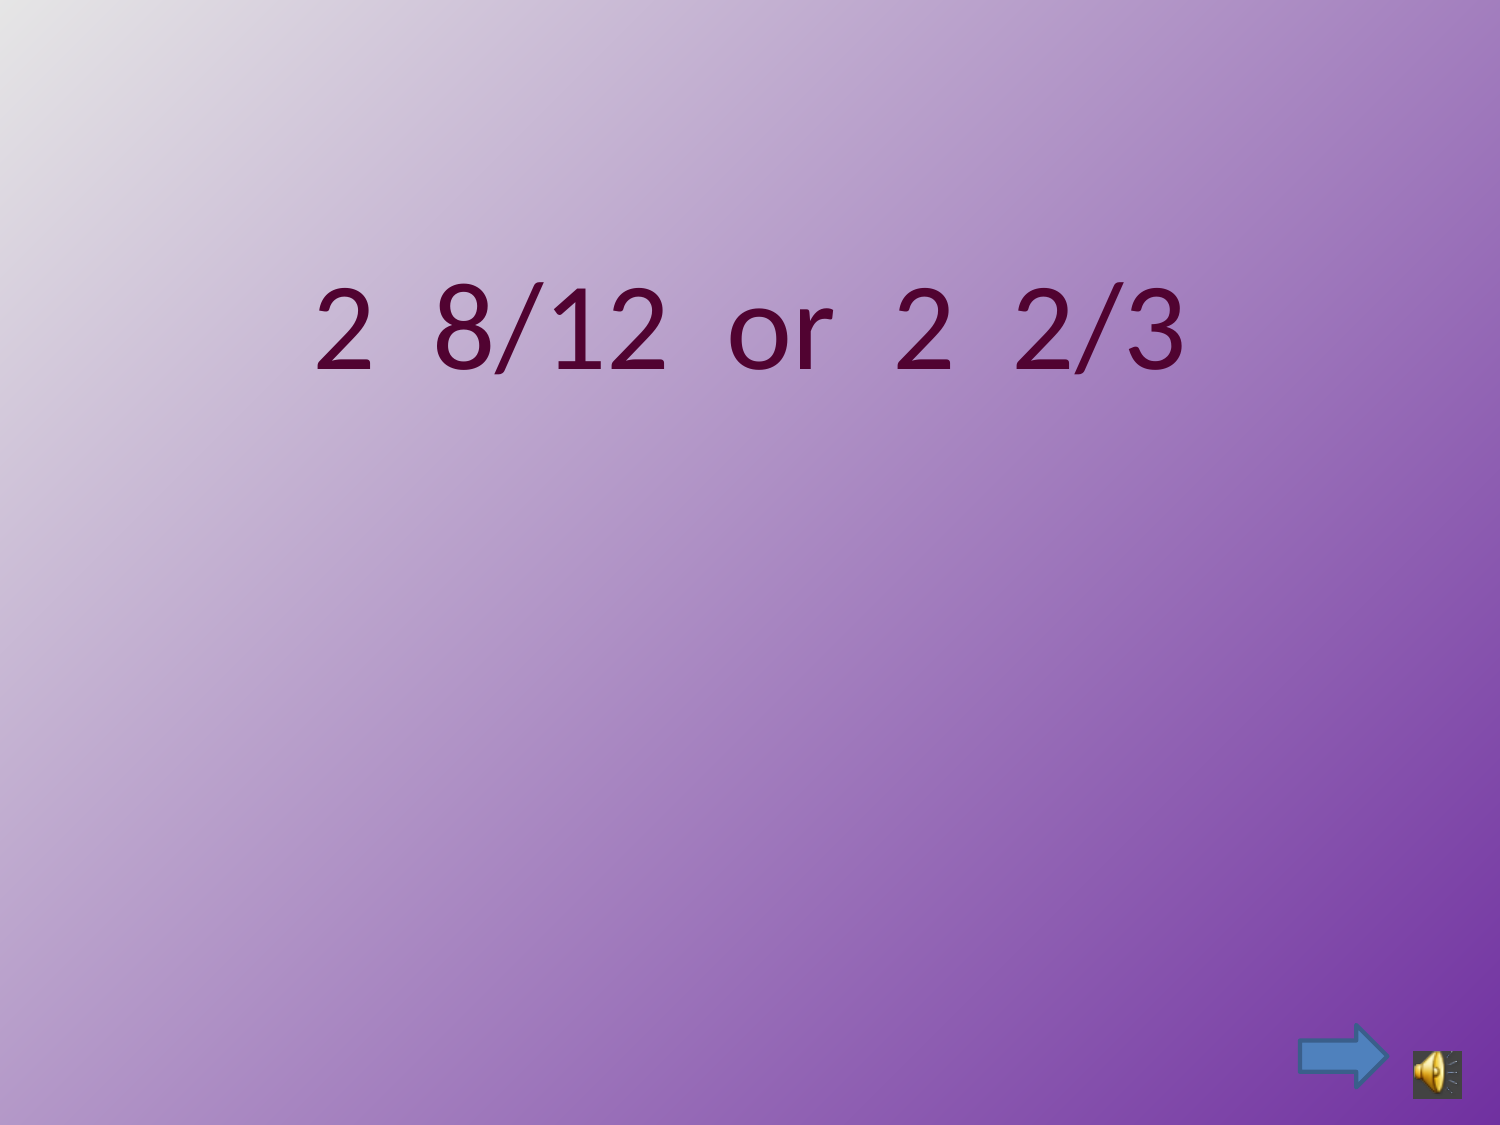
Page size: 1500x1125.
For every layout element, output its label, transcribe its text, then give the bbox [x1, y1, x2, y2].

picture [1412, 1049, 1463, 1101]
list 2 8/12 or 2 2/3 [75, 62, 1425, 1005]
text_box [1297, 1023, 1390, 1090]
